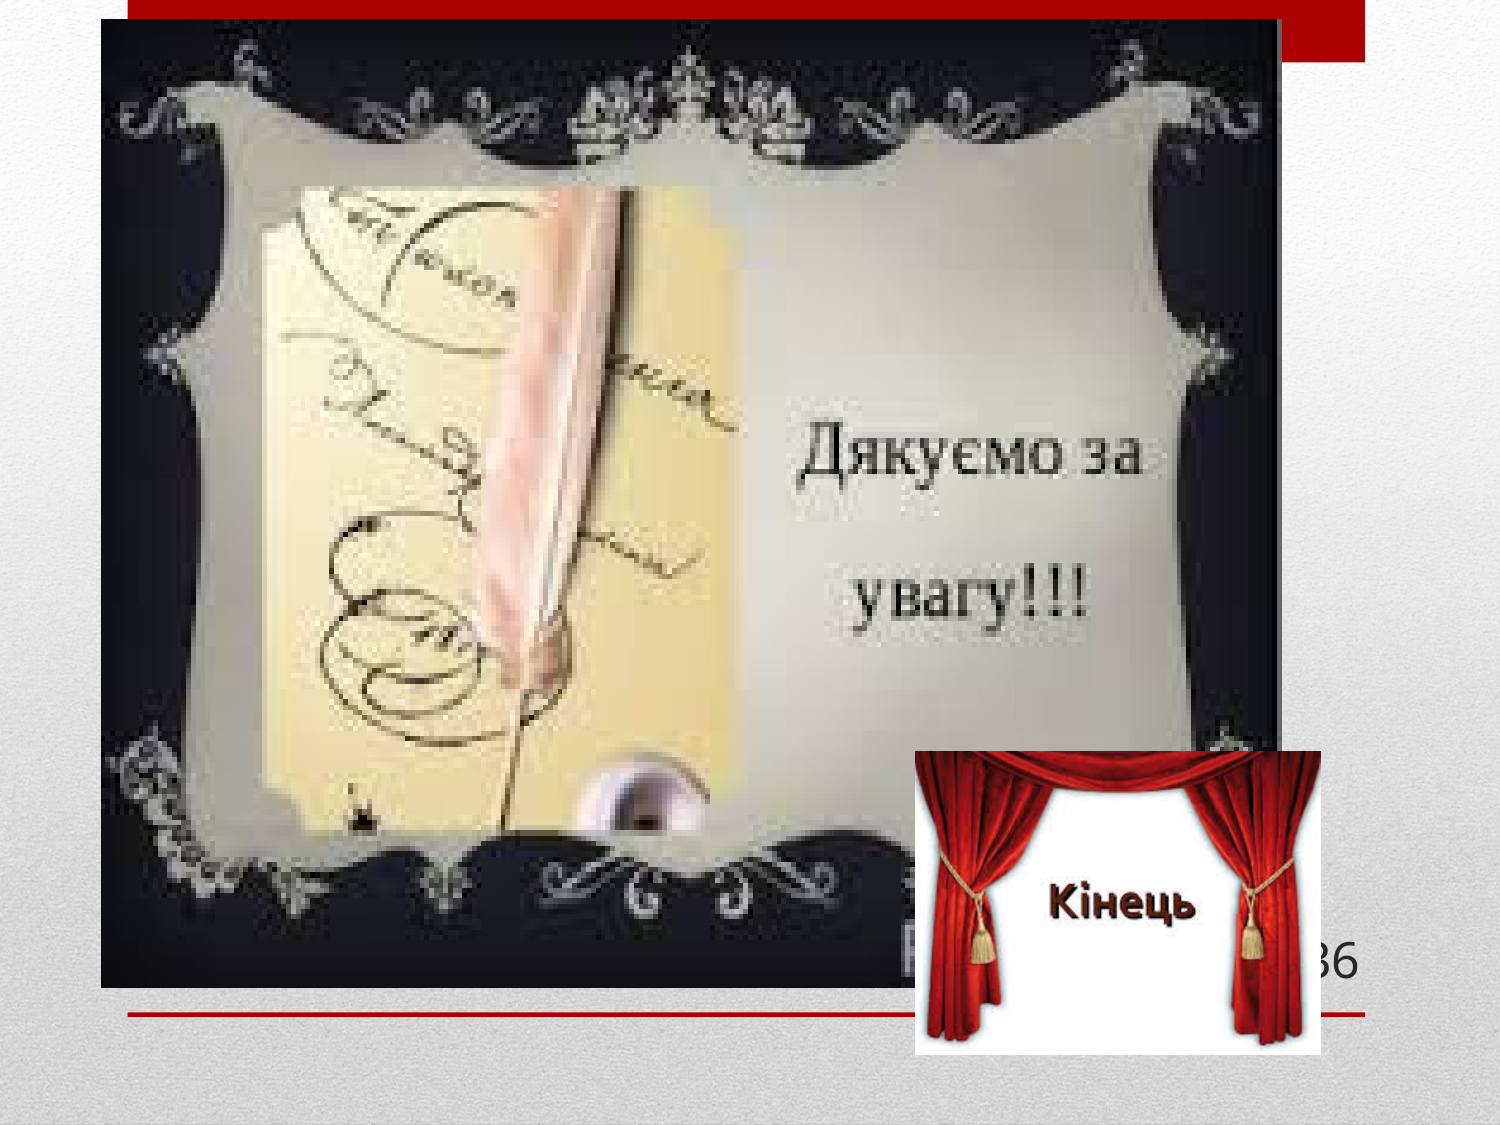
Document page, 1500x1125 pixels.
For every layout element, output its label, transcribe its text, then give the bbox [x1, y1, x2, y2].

picture [101, 18, 1321, 1056]
slide_number 36 [1325, 933, 1375, 993]
